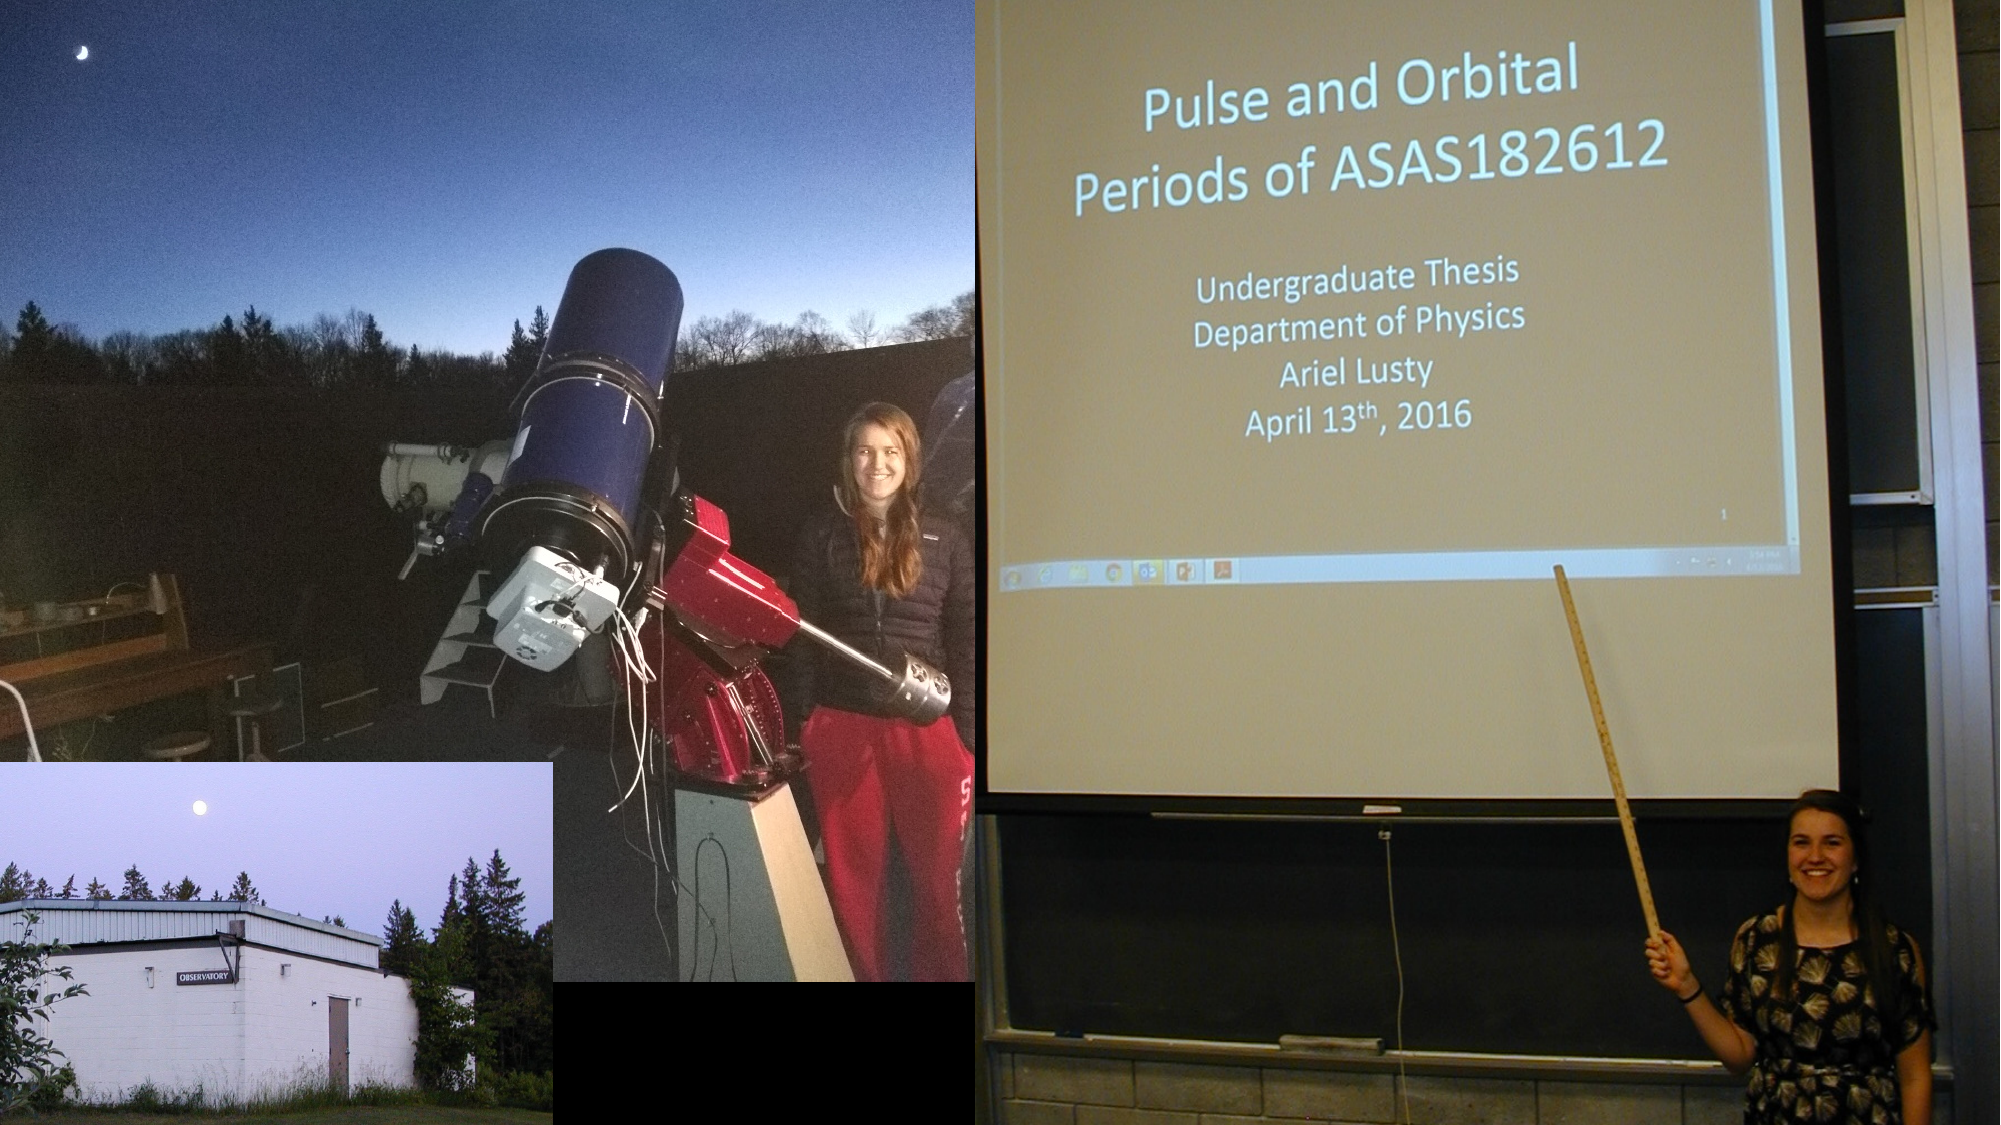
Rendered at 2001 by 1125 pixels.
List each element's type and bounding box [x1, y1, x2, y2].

list [0, 0, 975, 982]
picture [0, 762, 553, 1125]
picture [975, 0, 2000, 1125]
